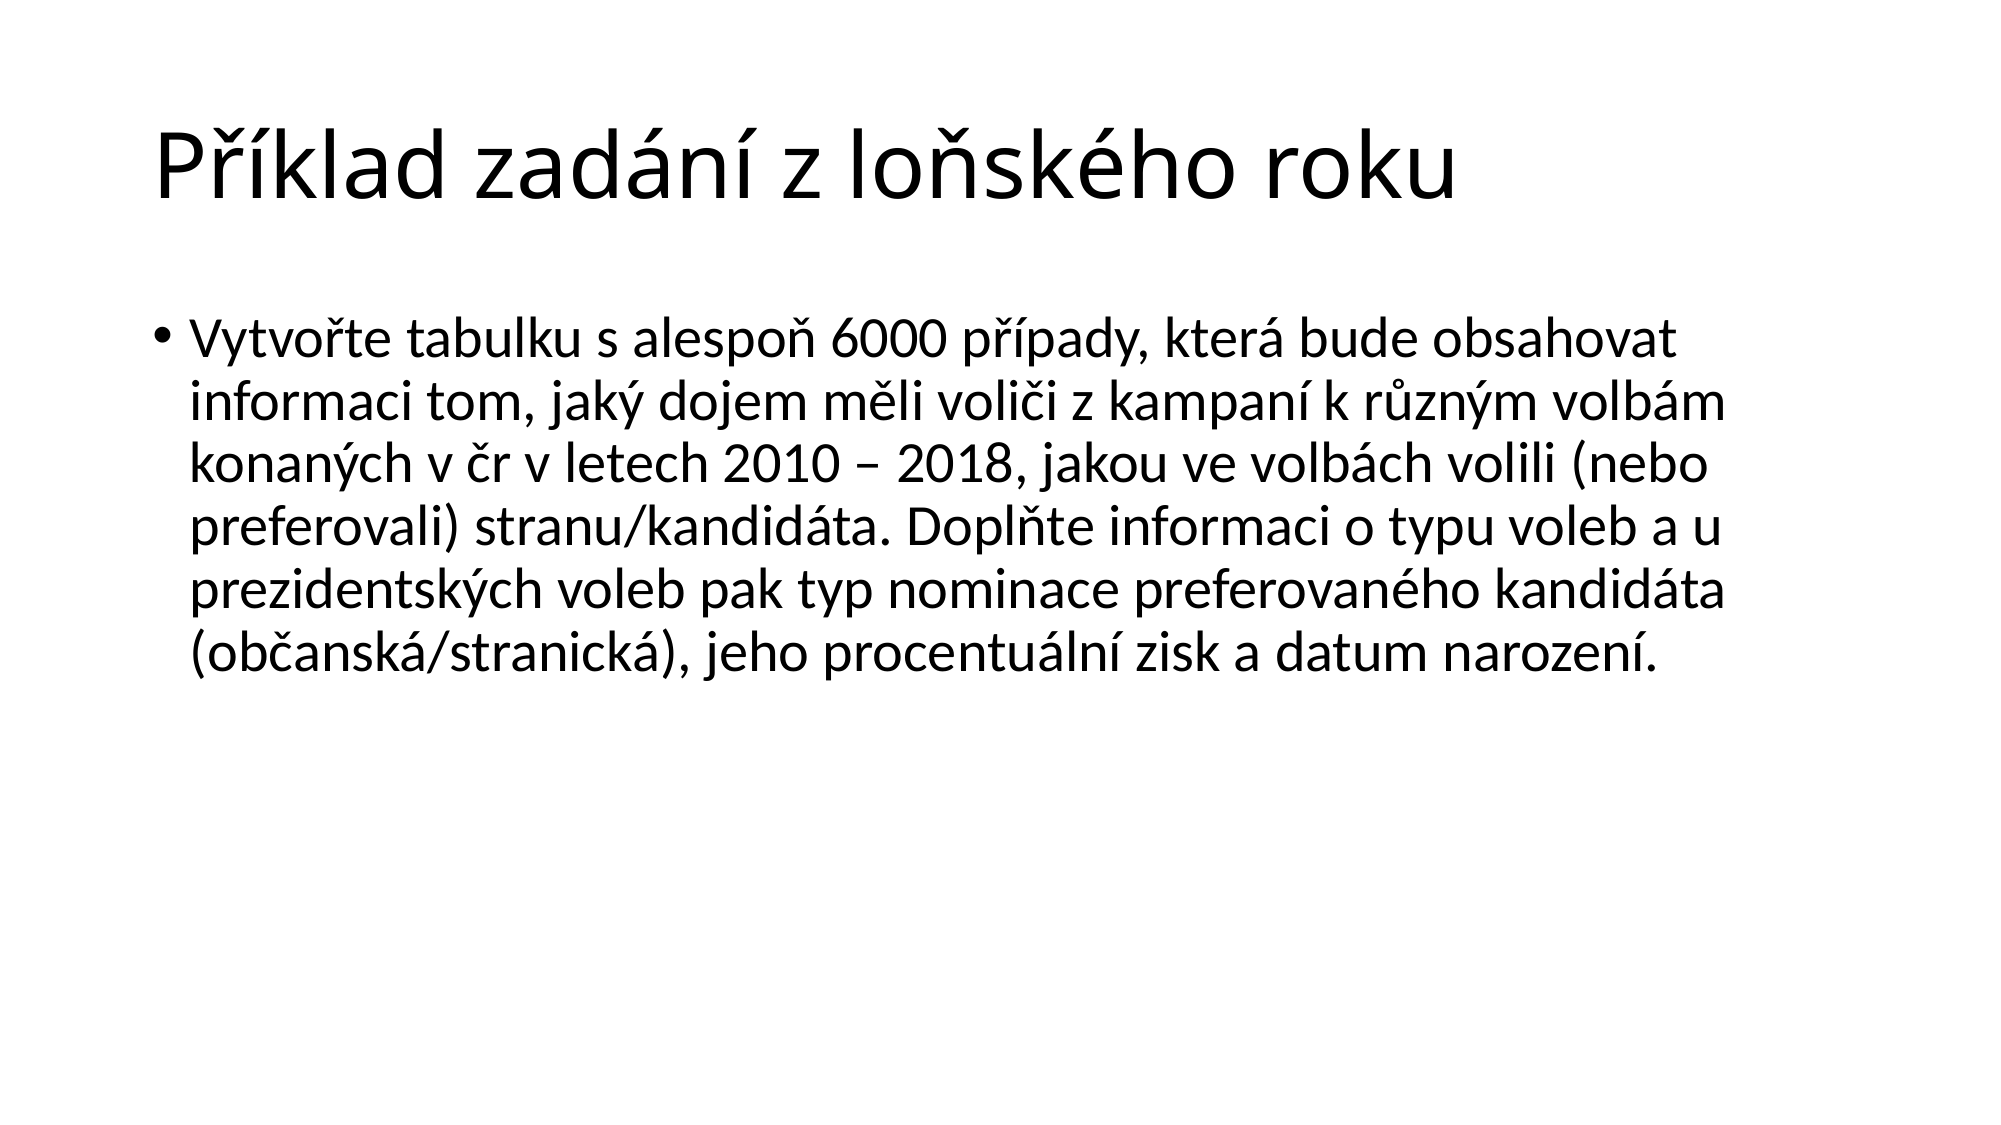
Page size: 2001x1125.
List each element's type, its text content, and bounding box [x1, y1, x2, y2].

title Příklad zadání z loňského roku [137, 59, 1863, 278]
list Vytvořte tabulku s alespoň 6000 případy, která bude obsahovat informaci tom, jaký dojem měli voliči z kampaní k různým volbám konaných v čr v letech 2010 – 2018, jakou ve volbách volili (nebo preferovali) stranu/kandidáta. Doplňte informaci o typu voleb a u prezidentských voleb pak typ nominace preferovaného kandidáta (občanská/stranická), jeho procentuální zisk a datum narození. [137, 299, 1863, 1014]
